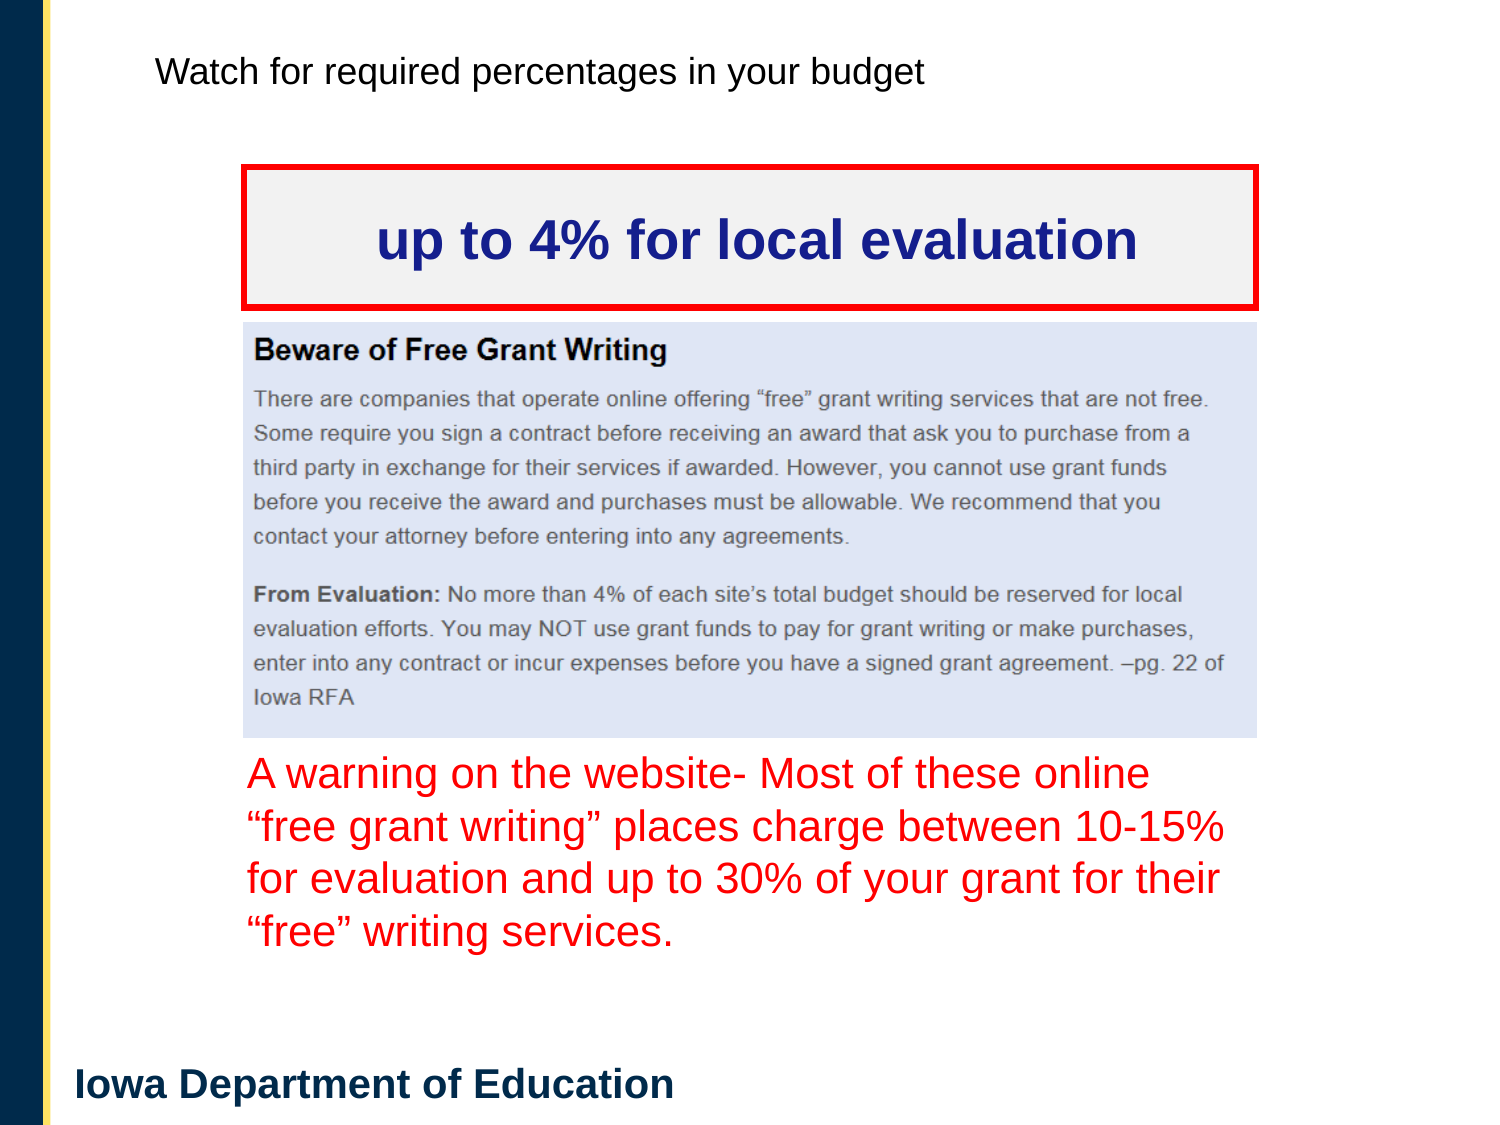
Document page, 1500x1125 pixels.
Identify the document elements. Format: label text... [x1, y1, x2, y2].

text_box Watch for required percentages in your budget [140, 39, 1352, 100]
text_box up to 4% for local evaluation [243, 166, 1257, 308]
text_box A warning on the website- Most of these online “free grant writing” places charge between 10-15% for evaluation and up to 30% of your grant for their “free” writing services. [232, 737, 1257, 963]
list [243, 322, 1257, 738]
